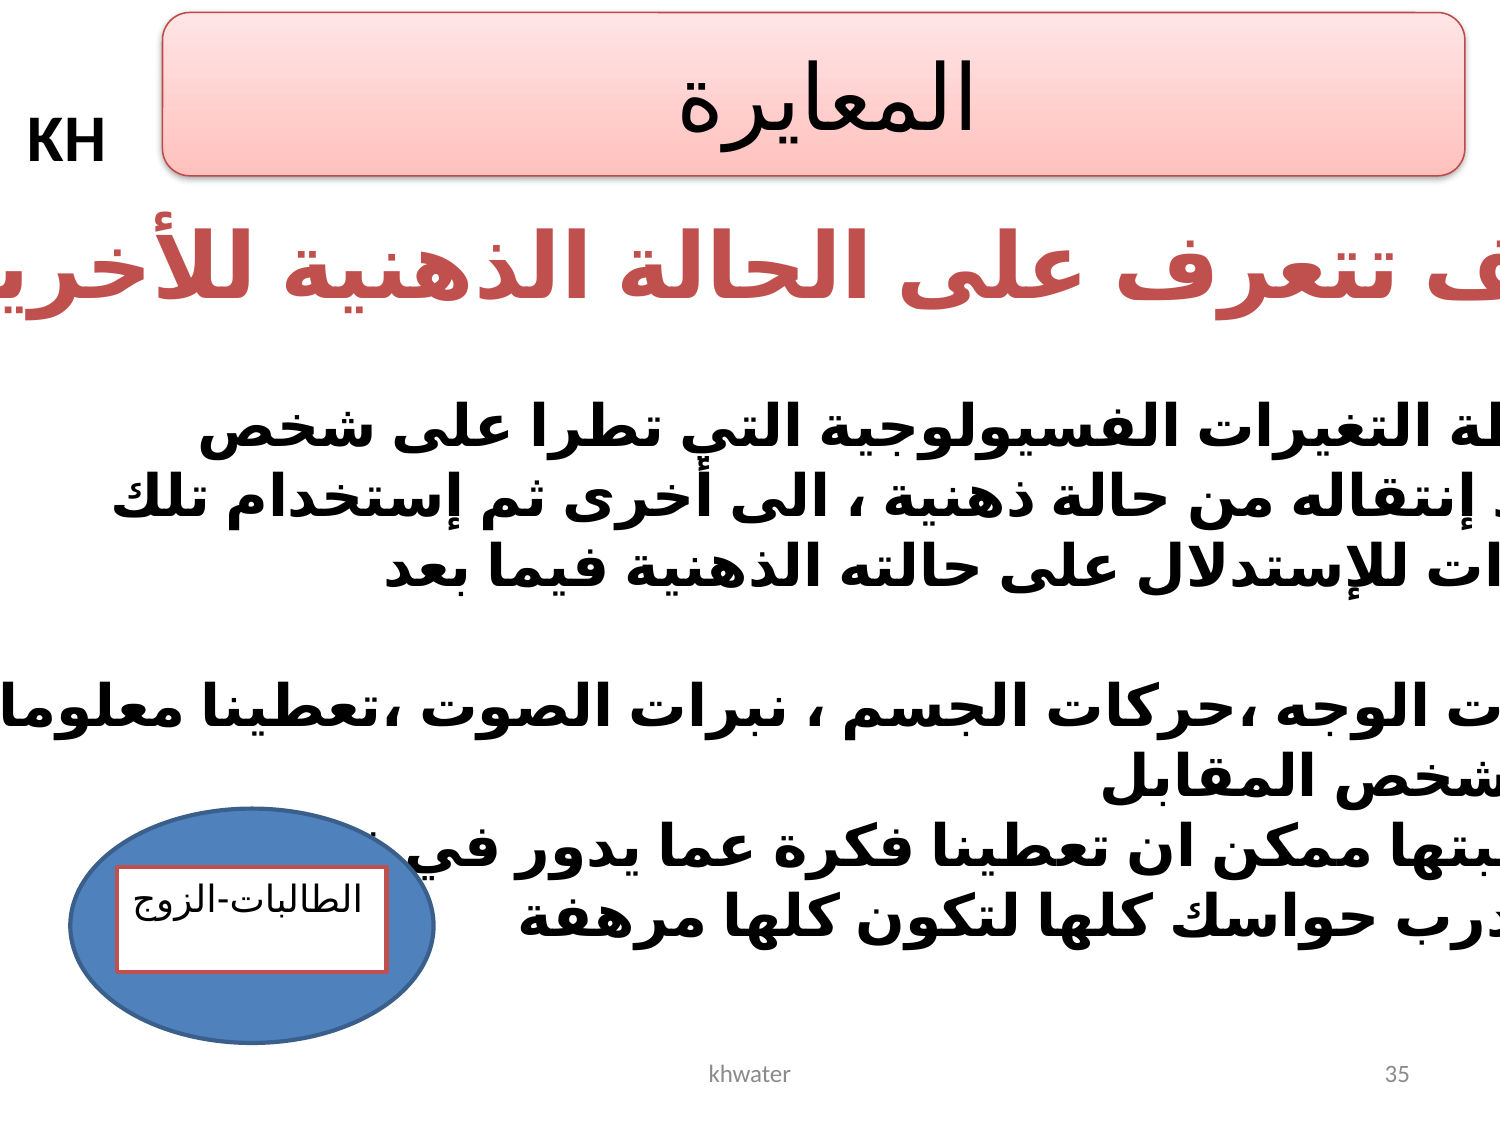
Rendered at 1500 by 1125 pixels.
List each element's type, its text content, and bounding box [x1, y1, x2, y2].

text_box هي : ملاحظة التغيرات الفسيولوجية التي تطرا على شخص ما عند إنتقاله من حالة ذهنية ، الى أخرى ثم إستخدام تلك التغيرات للإستدلال على حالته الذهنية فيما بعد فسمات الوجه ،حركات الجسم ، نبرات الصوت ،تعطينا معلومات عن الشخص المقابل ومراقبتها ممكن ان تعطينا فكرة عما يدور في ذهنه لذلك درب حواسك كلها لتكون كلها مرهفة [0, 324, 1500, 956]
text_box KH [13, 87, 122, 183]
text_box كيف تتعرف على الحالة الذهنية للأخرين [0, 199, 1500, 324]
text_box [68, 806, 436, 1046]
slide_number 35 [1074, 1042, 1425, 1103]
text_box المعايرة [161, 11, 1466, 177]
footer khwater [512, 1042, 988, 1103]
text_box الطالبات-الزوج [115, 865, 389, 974]
